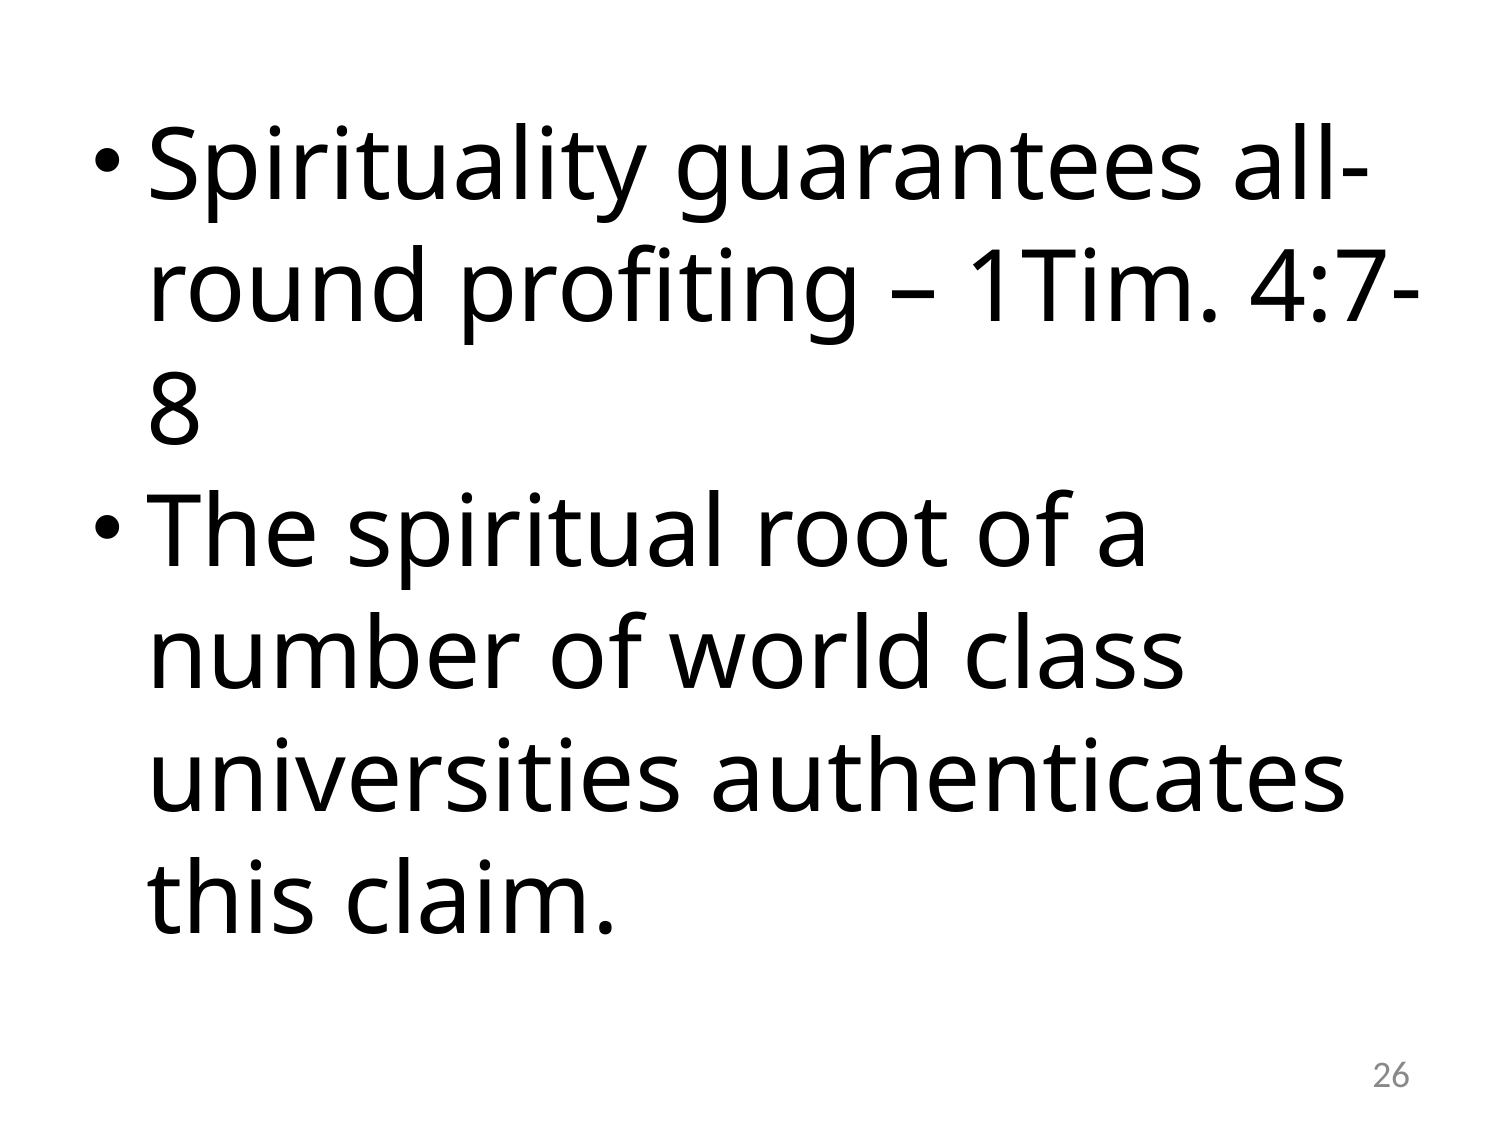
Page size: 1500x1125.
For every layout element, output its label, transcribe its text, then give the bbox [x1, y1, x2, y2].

slide_number 26 [1074, 1042, 1426, 1103]
list Spirituality guarantees all-round profiting – 1Tim. 4:7-8 The spiritual root of a number of world class universities authenticates this claim. [75, 50, 1463, 1043]
